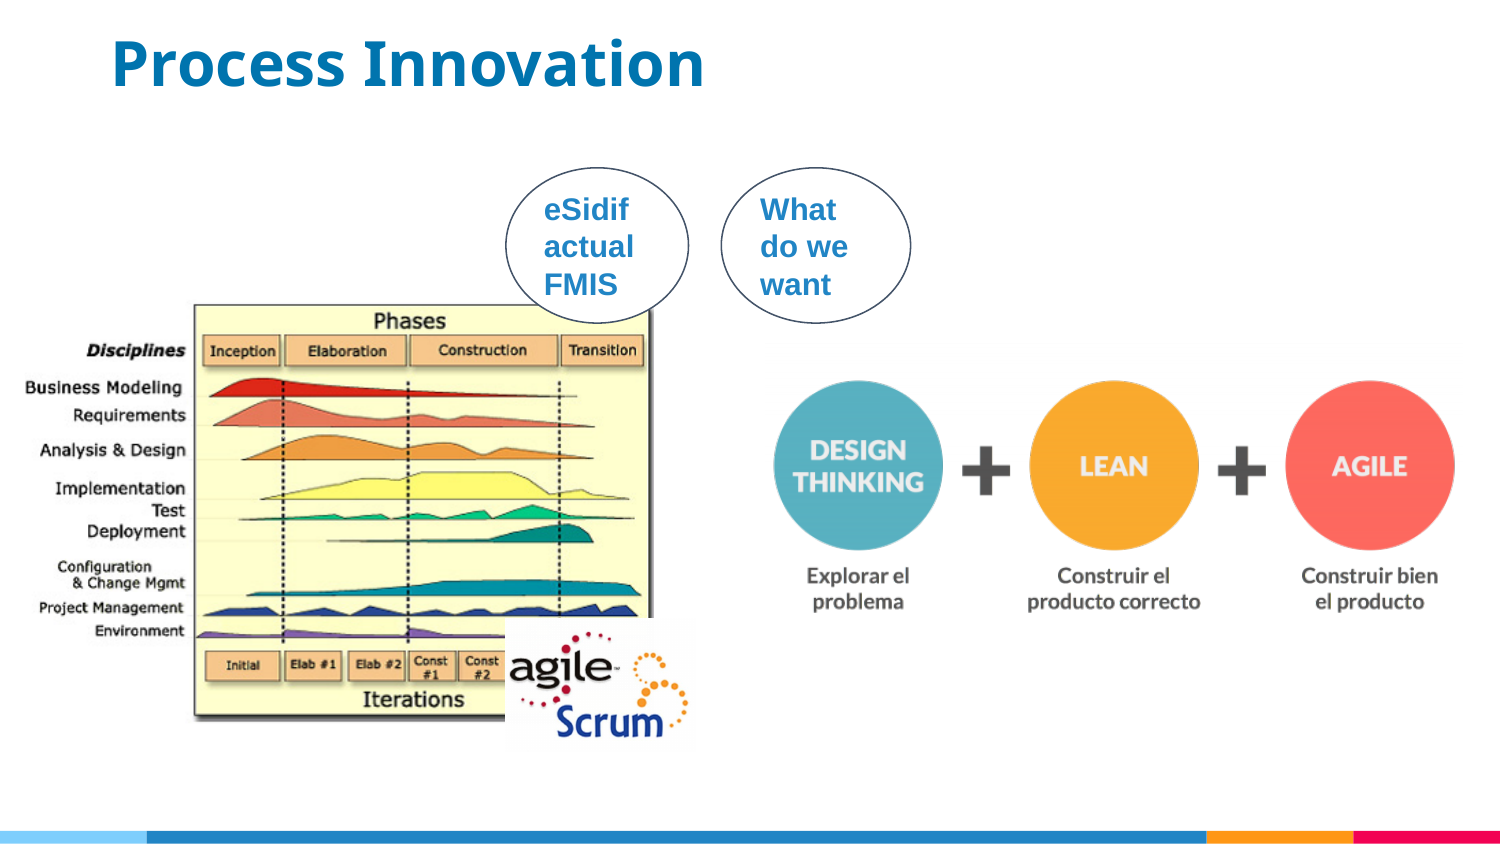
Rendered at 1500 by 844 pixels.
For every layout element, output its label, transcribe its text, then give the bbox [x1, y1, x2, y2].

picture [765, 342, 1464, 664]
text_box Process Innovation [99, 52, 1260, 111]
text_box eSidif actual FMIS [505, 167, 689, 305]
text_box What do we want [721, 167, 911, 324]
picture [23, 299, 696, 752]
